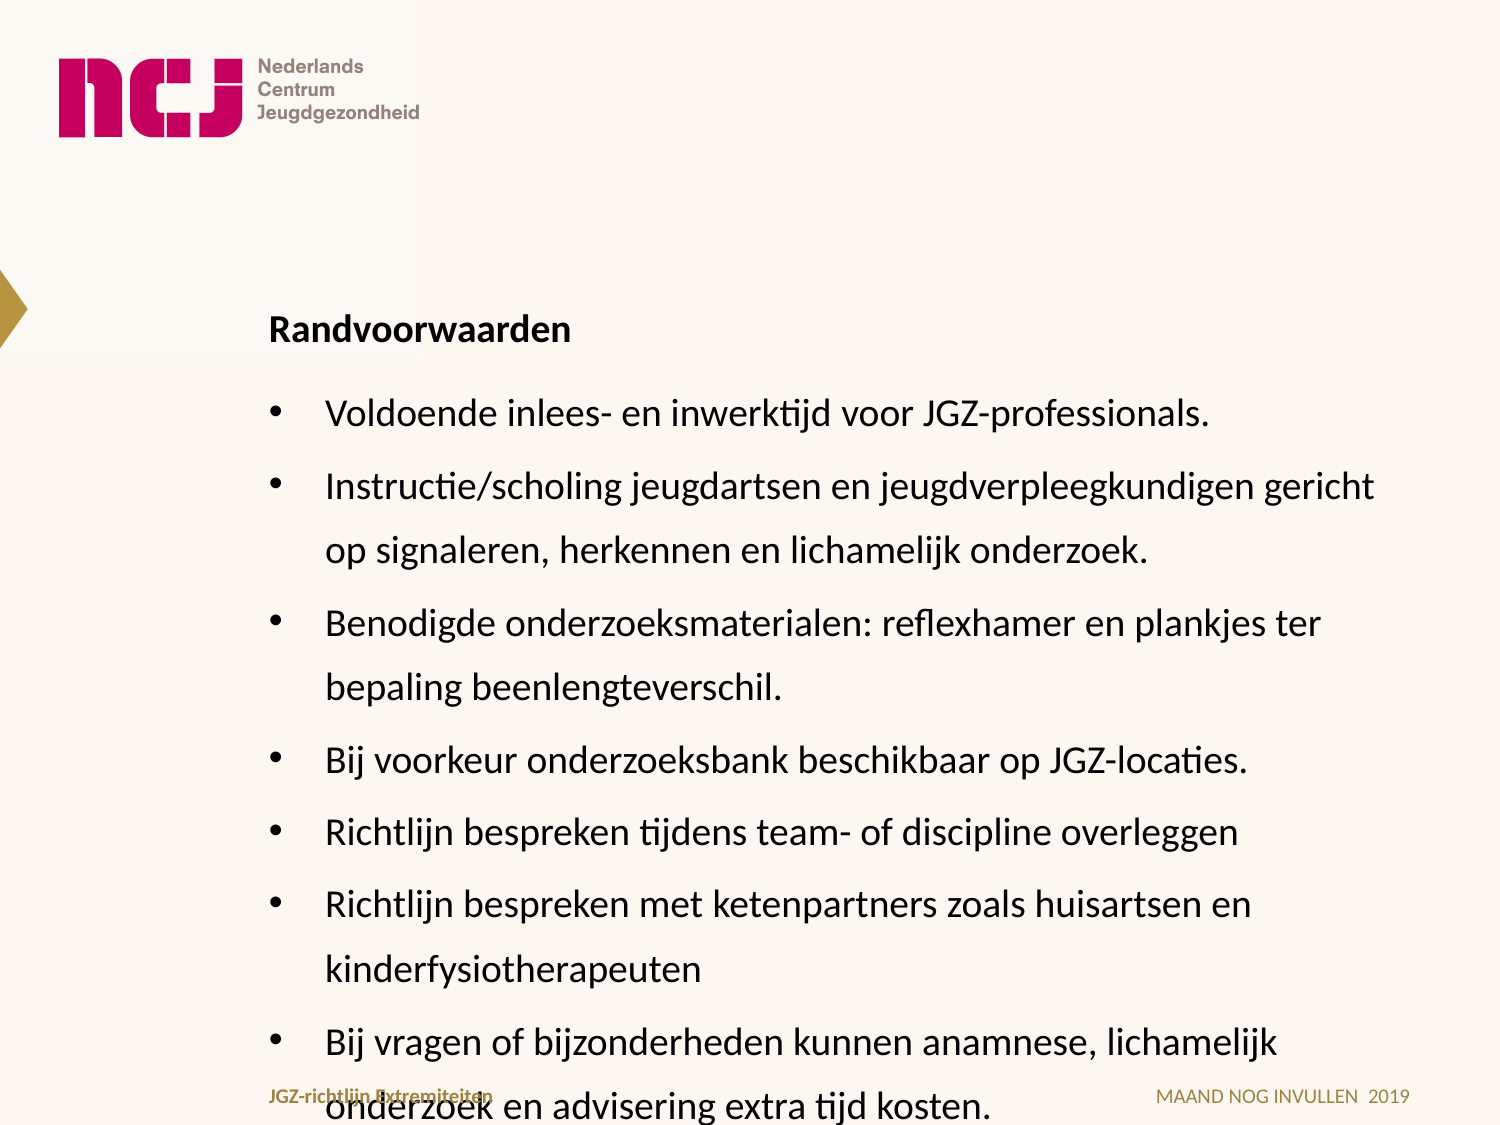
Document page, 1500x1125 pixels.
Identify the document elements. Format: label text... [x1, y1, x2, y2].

list Voldoende inlees- en inwerktijd​ voor JGZ-professionals. Instructie/scholing jeugdartsen en jeugdverpleegkundigen gericht op signaleren, herkennen en lichamelijk onderzoek. Benodigde onderzoeksmaterialen: reflexhamer en plankjes ter bepaling beenlengteverschil. Bij voorkeur onderzoeksbank beschikbaar op JGZ-locaties. Richtlijn ​bespreken​ tijdens team- of discipline overleggen Richtlijn bespreken met ​ketenpartners​ zoals huisartsen en kinderfysiotherapeuten Bij vragen of bijzonderheden kunnen anamnese, lichamelijk onderzoek en advisering extra tijd kosten. [253, 362, 1425, 1013]
footer JGZ-richtlijn Extremiteiten [253, 1074, 1100, 1113]
picture [0, 0, 422, 358]
slide_number MAAND NOG INVULLEN 2019 [1100, 1074, 1425, 1113]
title Randvoorwaarden [253, 295, 1425, 362]
